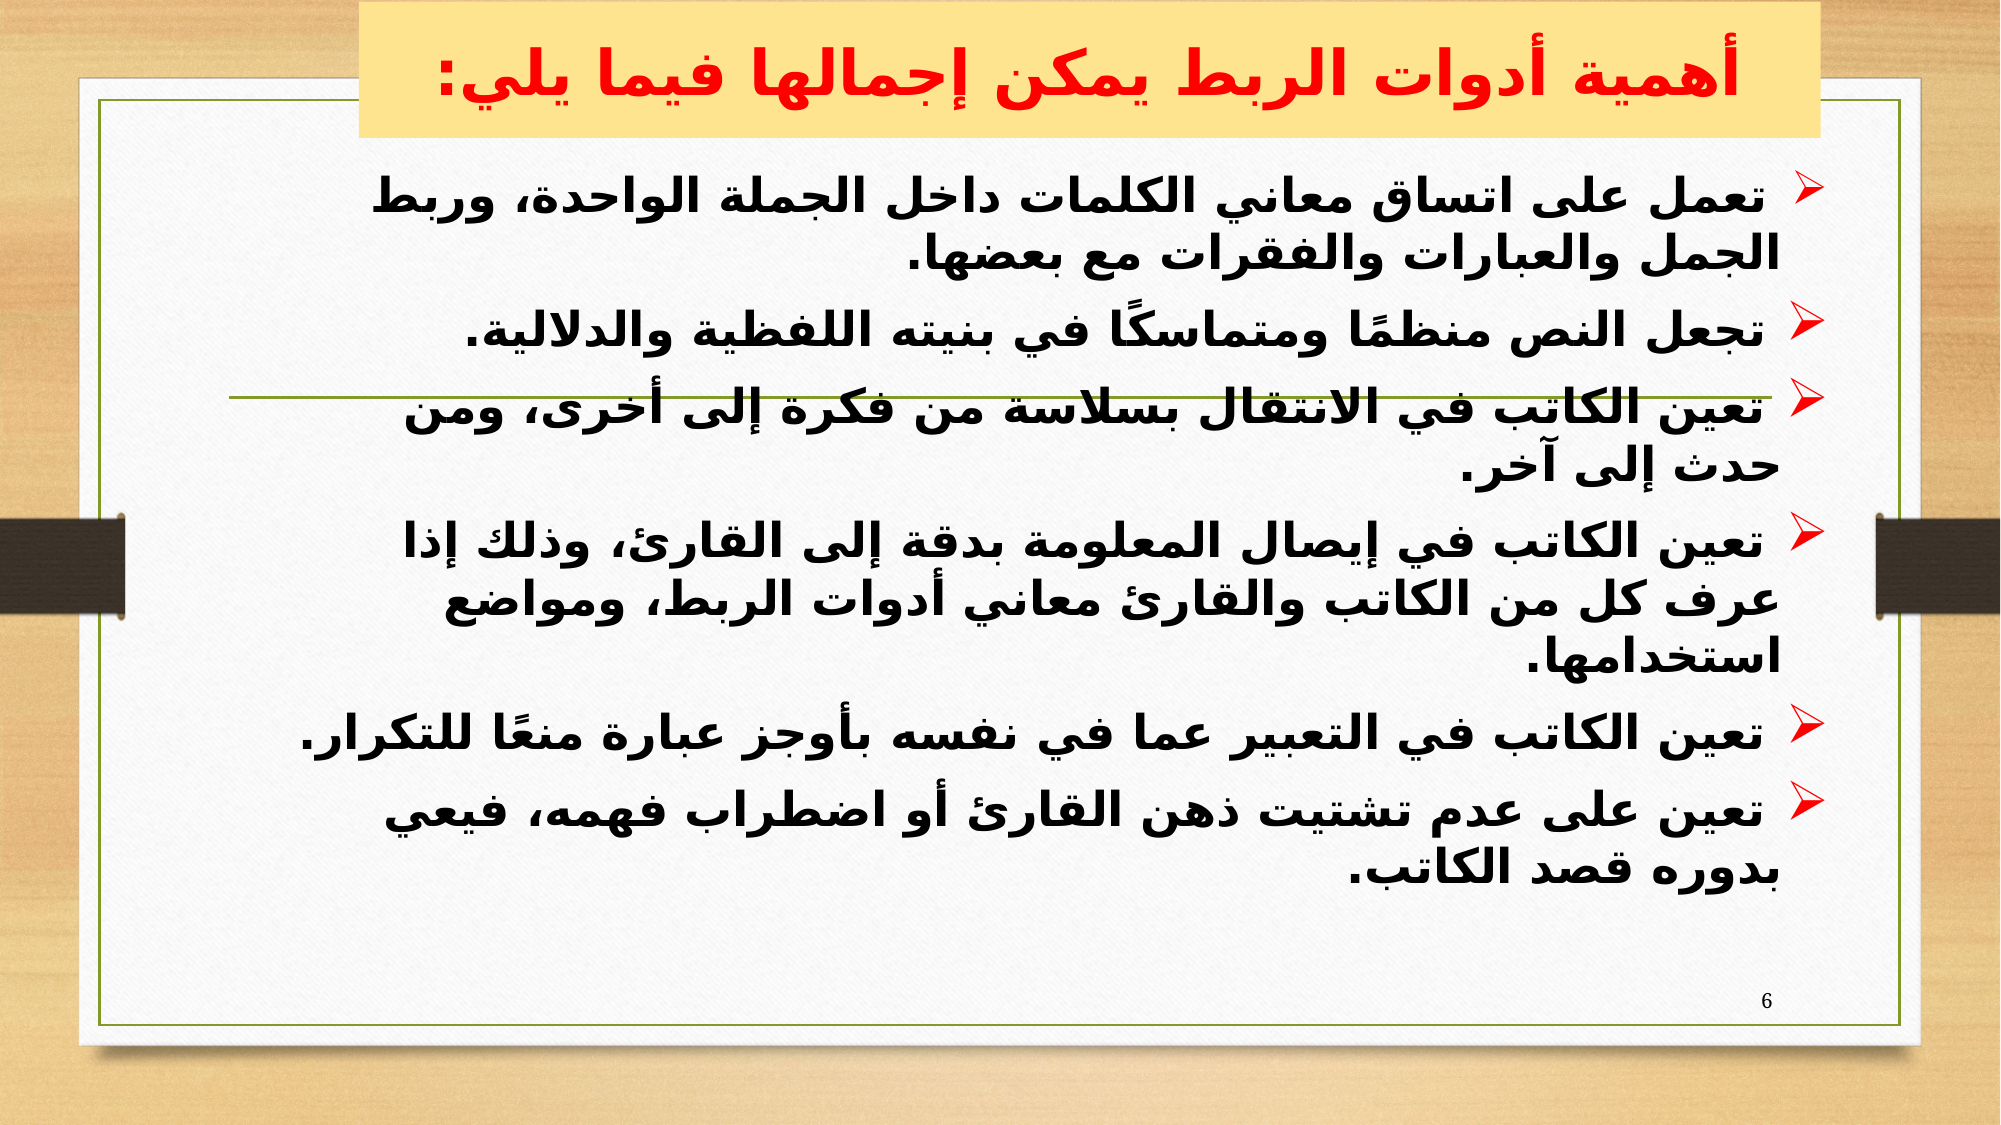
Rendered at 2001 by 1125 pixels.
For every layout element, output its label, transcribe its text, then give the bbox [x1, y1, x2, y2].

slide_number 6 [1698, 979, 1788, 1025]
picture [0, 0, 2001, 1125]
title أهمية أدوات الربط يمكن إجمالها فيما يلي: [358, 1, 1821, 138]
list تعمل على اتساق معاني الكلمات داخل الجملة الواحدة، وربط الجمل والعبارات والفقرات مع بعضها. تجعل النص منظمًا ومتماسكًا في بنيته اللفظية والدلالية. تعين الكاتب في الانتقال بسلاسة من فكرة إلى أخرى، ومن حدث إلى آخر. تعين الكاتب في إيصال المعلومة بدقة إلى القارئ، وذلك إذا عرف كل من الكاتب والقارئ معاني أدوات الربط، ومواضع استخدامها. تعين الكاتب في التعبير عما في نفسه بأوجز عبارة منعًا للتكرار. تعين على عدم تشتيت ذهن القارئ أو اضطراب فهمه، فيعي بدوره قصد الكاتب. [282, 157, 1837, 917]
